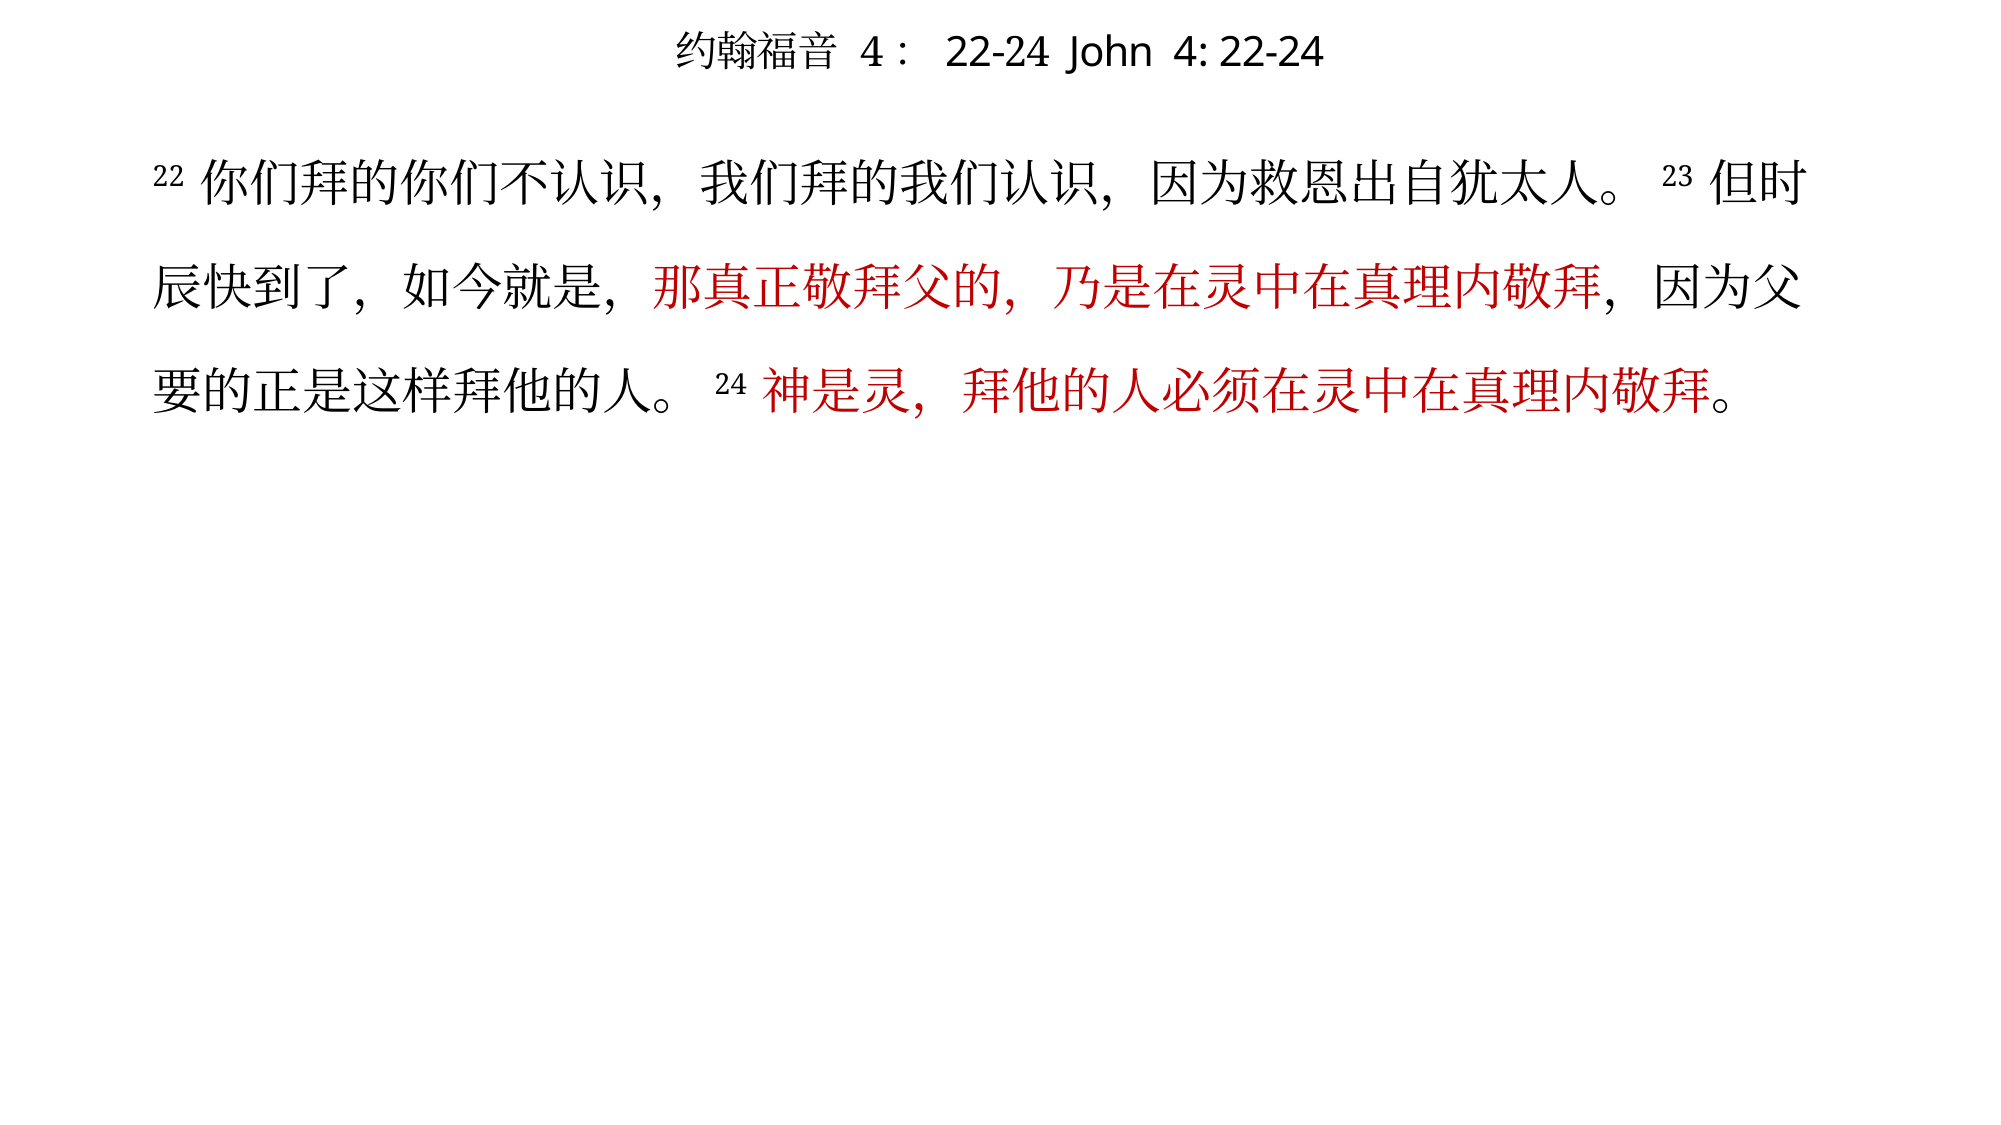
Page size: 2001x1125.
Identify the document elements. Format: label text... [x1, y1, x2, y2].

list 22 你们拜的你们不认识，我们拜的我们认识，因为救恩出自犹太人。23 但时辰快到了，如今就是，那真正敬拜父的，乃是在灵中在真理内敬拜，因为父要的正是这样拜他的人。24 神是灵，拜他的人必须在灵中在真理内敬拜。 [137, 99, 1863, 1107]
title 约翰福音 4：22-24 John 4: 22-24 [137, 4, 1863, 99]
